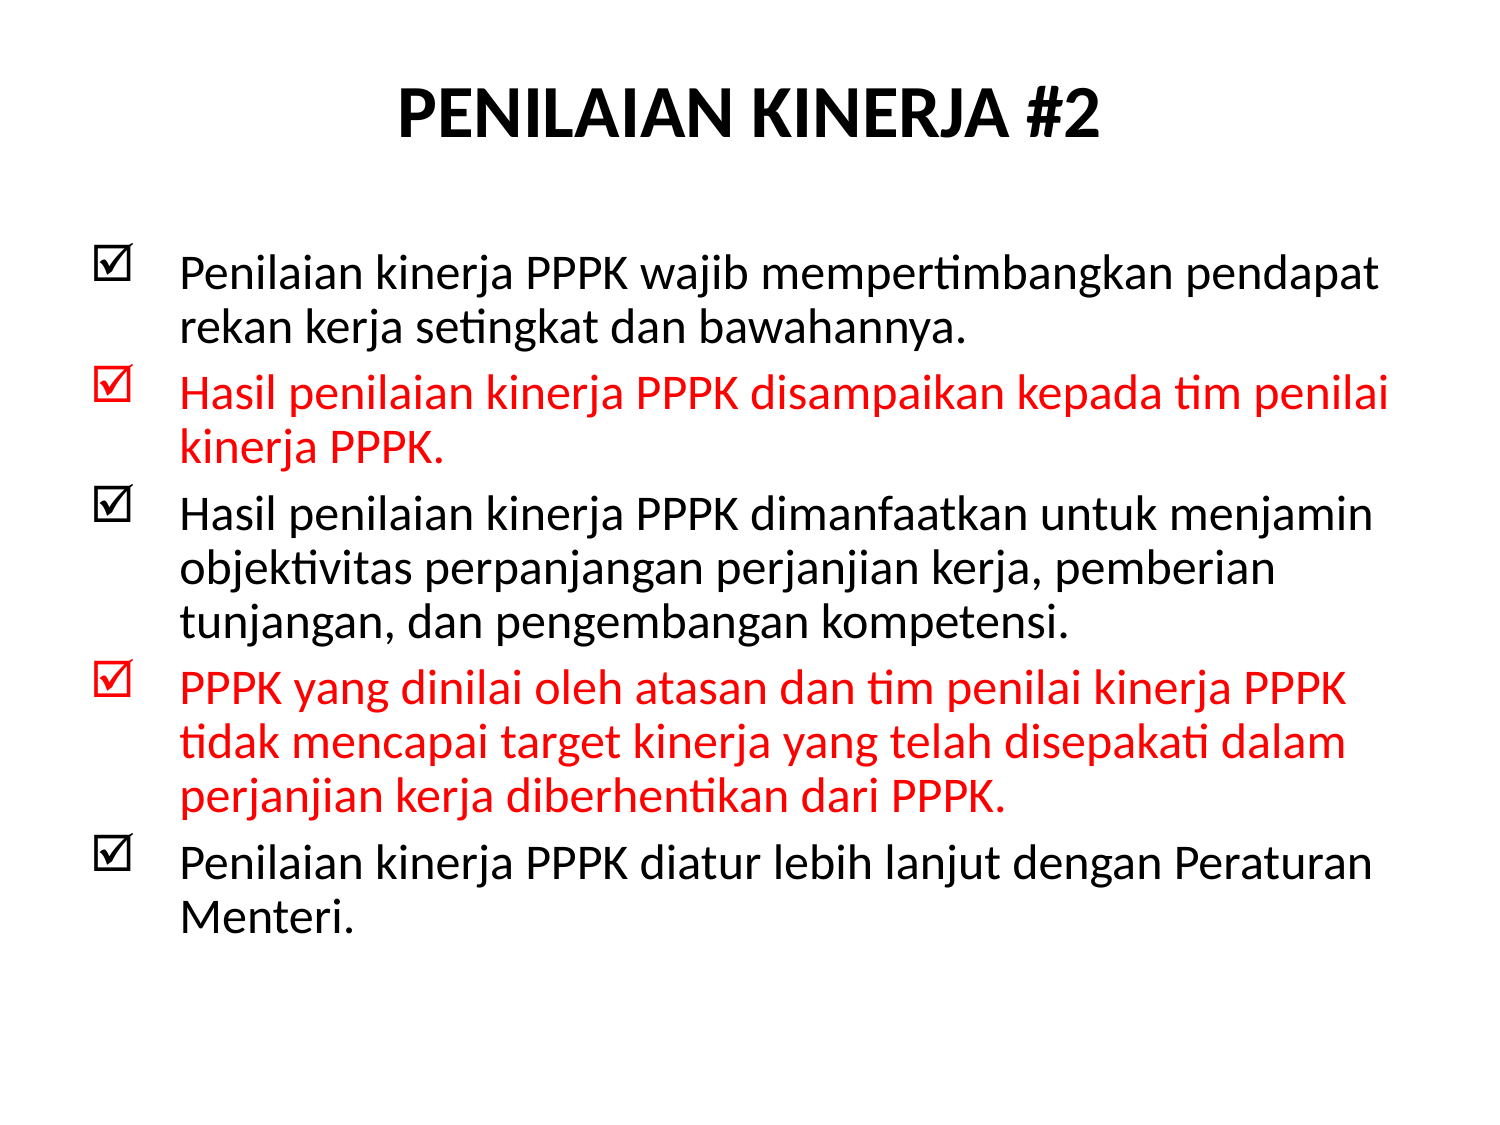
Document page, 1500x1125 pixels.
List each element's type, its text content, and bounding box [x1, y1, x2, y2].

title PENILAIAN KINERJA #2 [75, 19, 1425, 207]
list Penilaian kinerja PPPK wajib mempertimbangkan pendapat rekan kerja setingkat dan bawahannya. Hasil penilaian kinerja PPPK disampaikan kepada tim penilai kinerja PPPK. Hasil penilaian kinerja PPPK dimanfaatkan untuk menjamin objektivitas perpanjangan perjanjian kerja, pemberian tunjangan, dan pengembangan kompetensi. PPPK yang dinilai oleh atasan dan tim penilai kinerja PPPK tidak mencapai target kinerja yang telah disepakati dalam perjanjian kerja diberhentikan dari PPPK. Penilaian kinerja PPPK diatur lebih lanjut dengan Peraturan Menteri. [75, 238, 1425, 1083]
